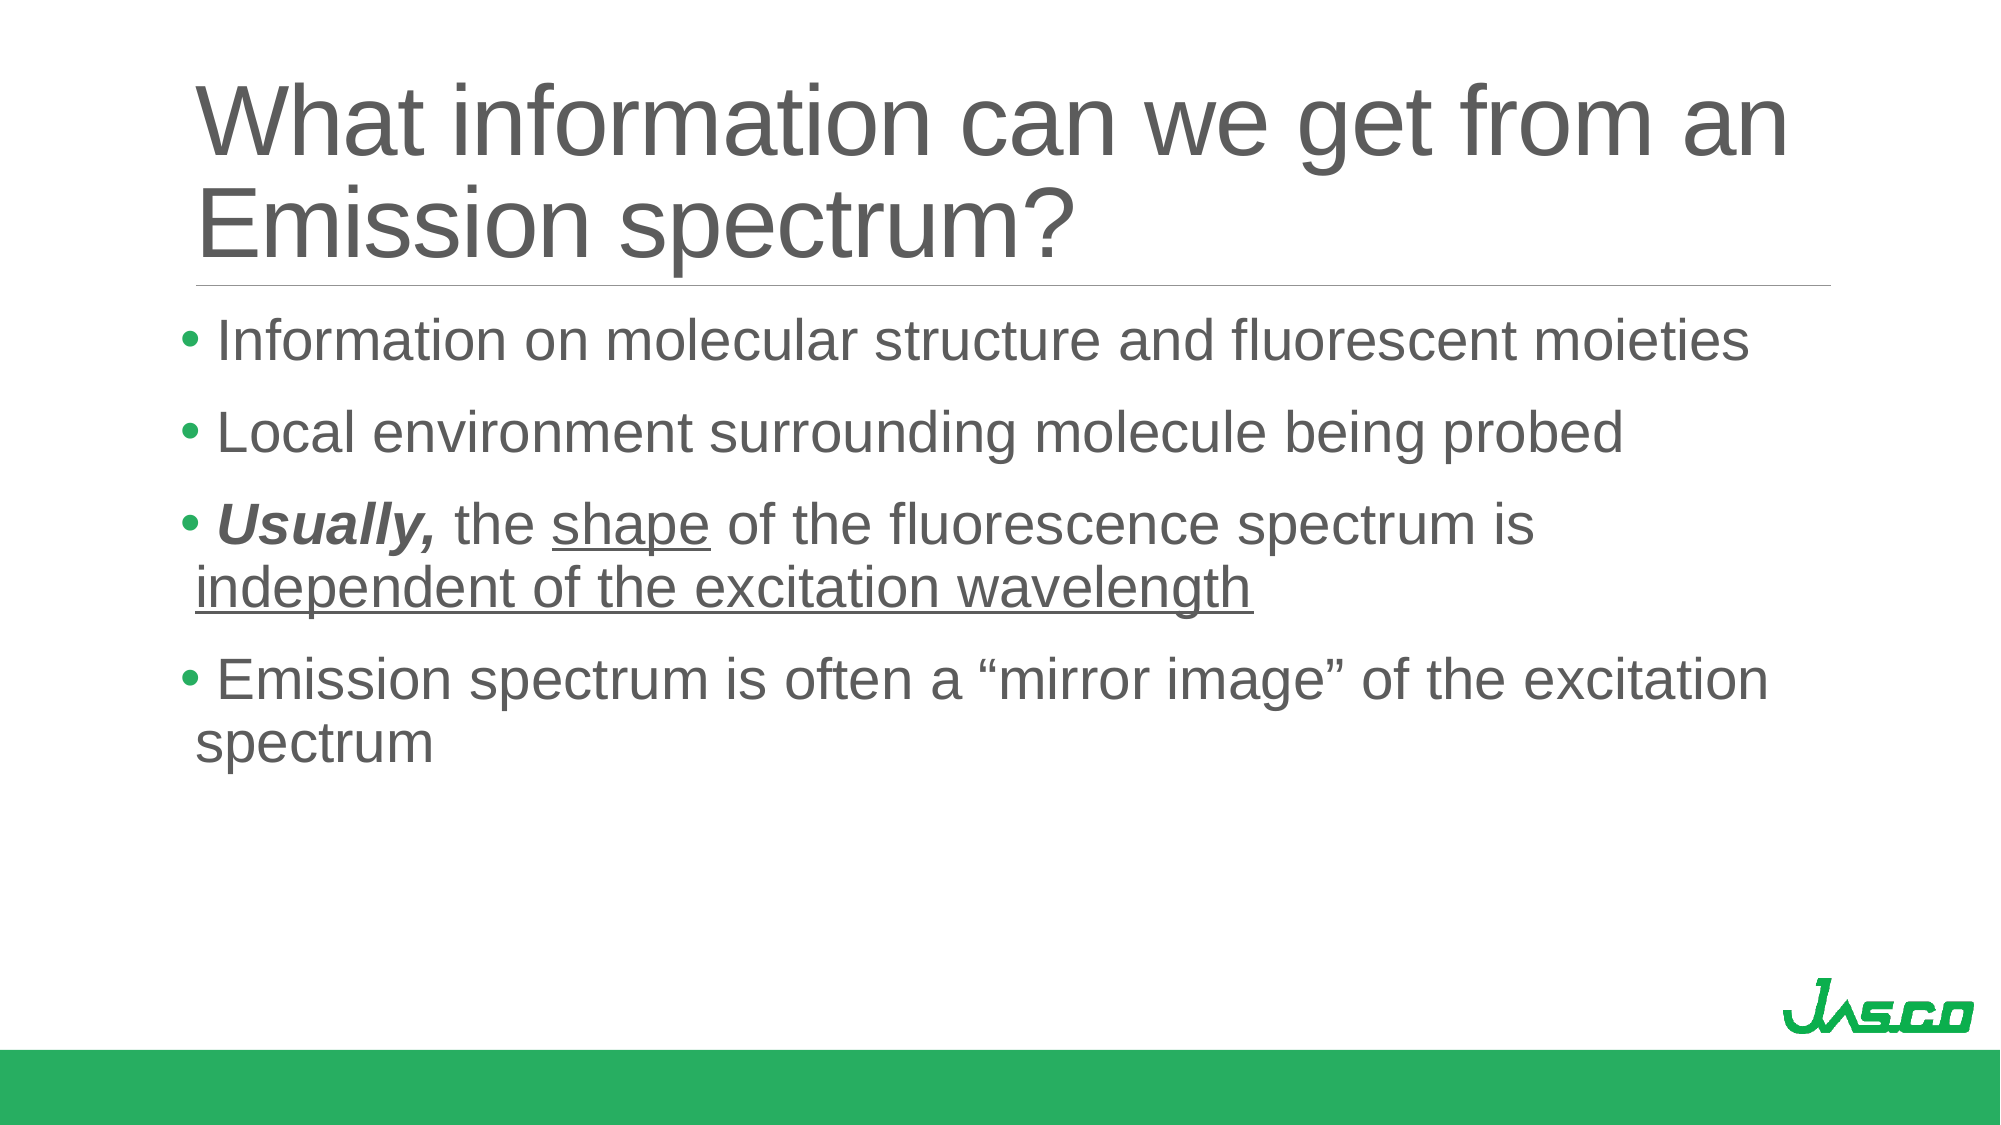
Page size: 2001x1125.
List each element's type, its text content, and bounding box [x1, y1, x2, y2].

title What information can we get from an Emission spectrum? [180, 47, 1830, 285]
list Information on molecular structure and fluorescent moieties Local environment surrounding molecule being probed Usually, the shape of the fluorescence spectrum is independent of the excitation wavelength Emission spectrum is often a “mirror image” of the excitation spectrum [180, 302, 1830, 963]
picture [1783, 978, 1974, 1034]
